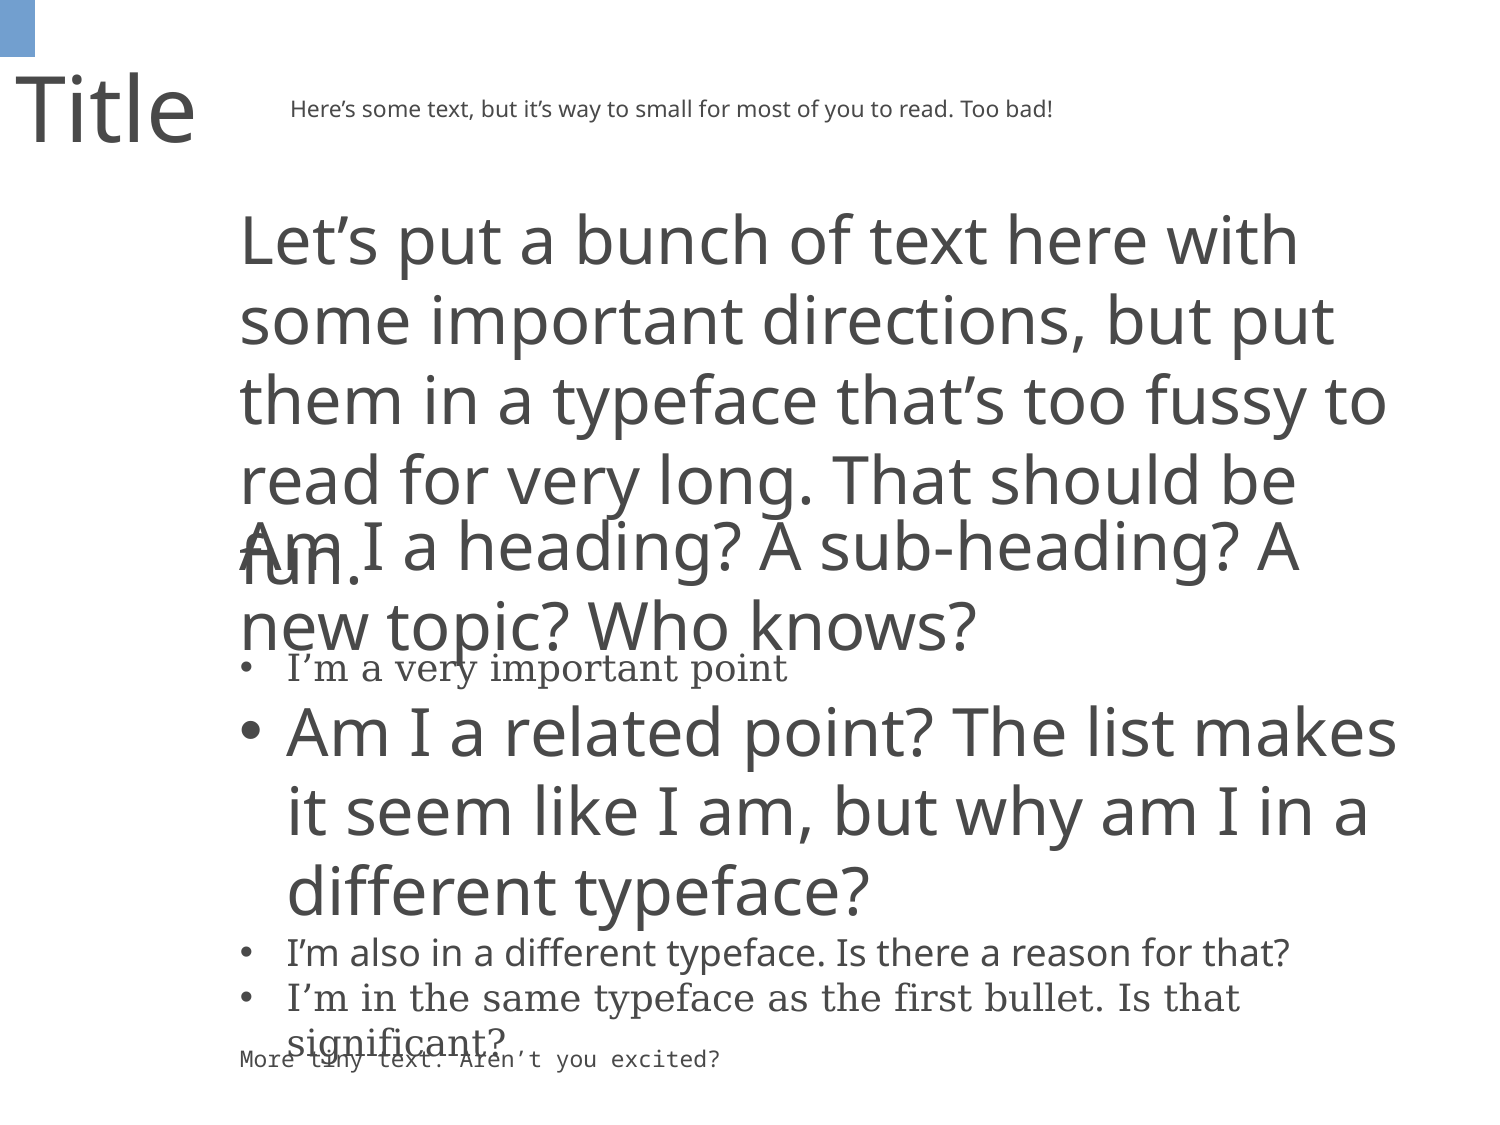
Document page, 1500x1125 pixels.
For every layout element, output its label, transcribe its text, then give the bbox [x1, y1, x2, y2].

title Title [0, 12, 1350, 200]
text_box Let’s put a bunch of text here with some important directions, but put them in a typeface that’s too fussy to read for very long. That should be fun. [224, 190, 1425, 606]
text_box I’m a very important point Am I a related point? The list makes it seem like I am, but why am I in a different typeface? I’m also in a different typeface. Is there a reason for that? I’m in the same typeface as the first bullet. Is that significant? [224, 636, 1438, 1037]
list Here’s some text, but it’s way to small for most of you to read. Too bad! [275, 87, 1488, 150]
text_box Am I a heading? A sub-heading? A new topic? Who knows? [225, 496, 1400, 636]
text_box More tiny text. Aren’t you excited? [224, 1037, 1500, 1080]
